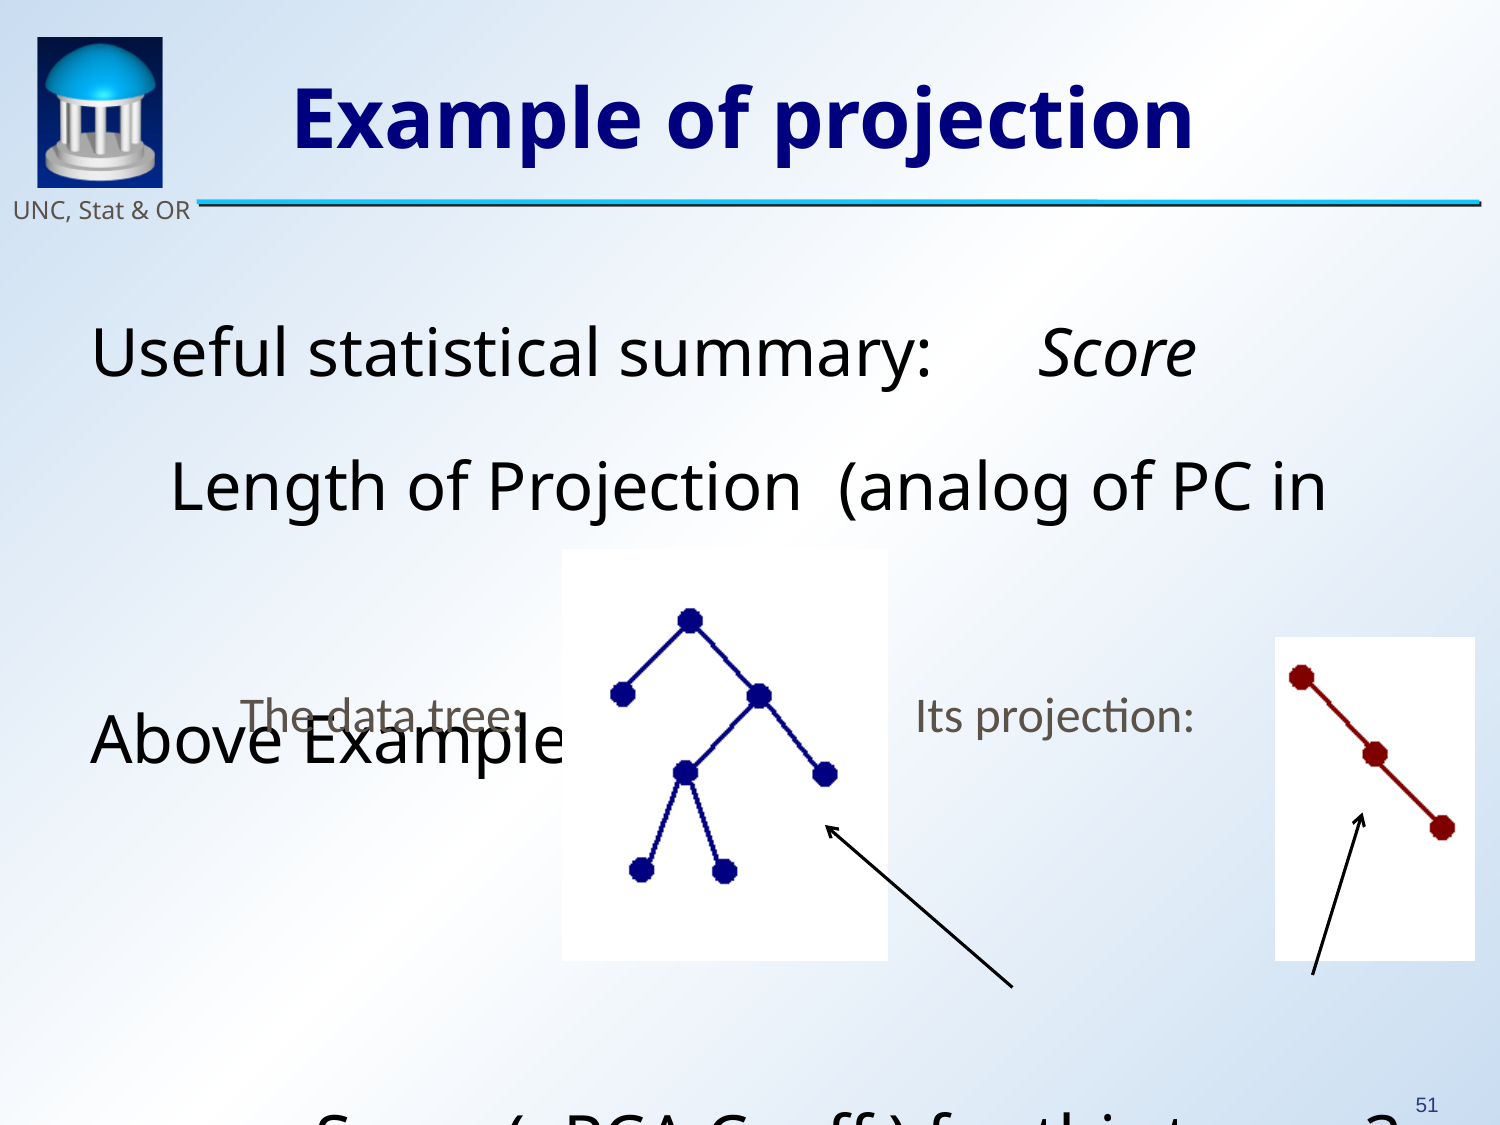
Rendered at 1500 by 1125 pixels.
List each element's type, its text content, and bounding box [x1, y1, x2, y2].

title Example of projection [274, 74, 1448, 156]
text_box Its projection: [900, 674, 1238, 750]
picture [562, 549, 888, 962]
text_box The data tree: [225, 674, 557, 750]
picture [1274, 637, 1476, 962]
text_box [824, 824, 1013, 988]
list Useful statistical summary: Score Length of Projection (analog of PC in PCA) Above Example: Score (~PCA Coeff.) for this tree = 3 [74, 262, 1426, 1088]
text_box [1255, 868, 1419, 919]
